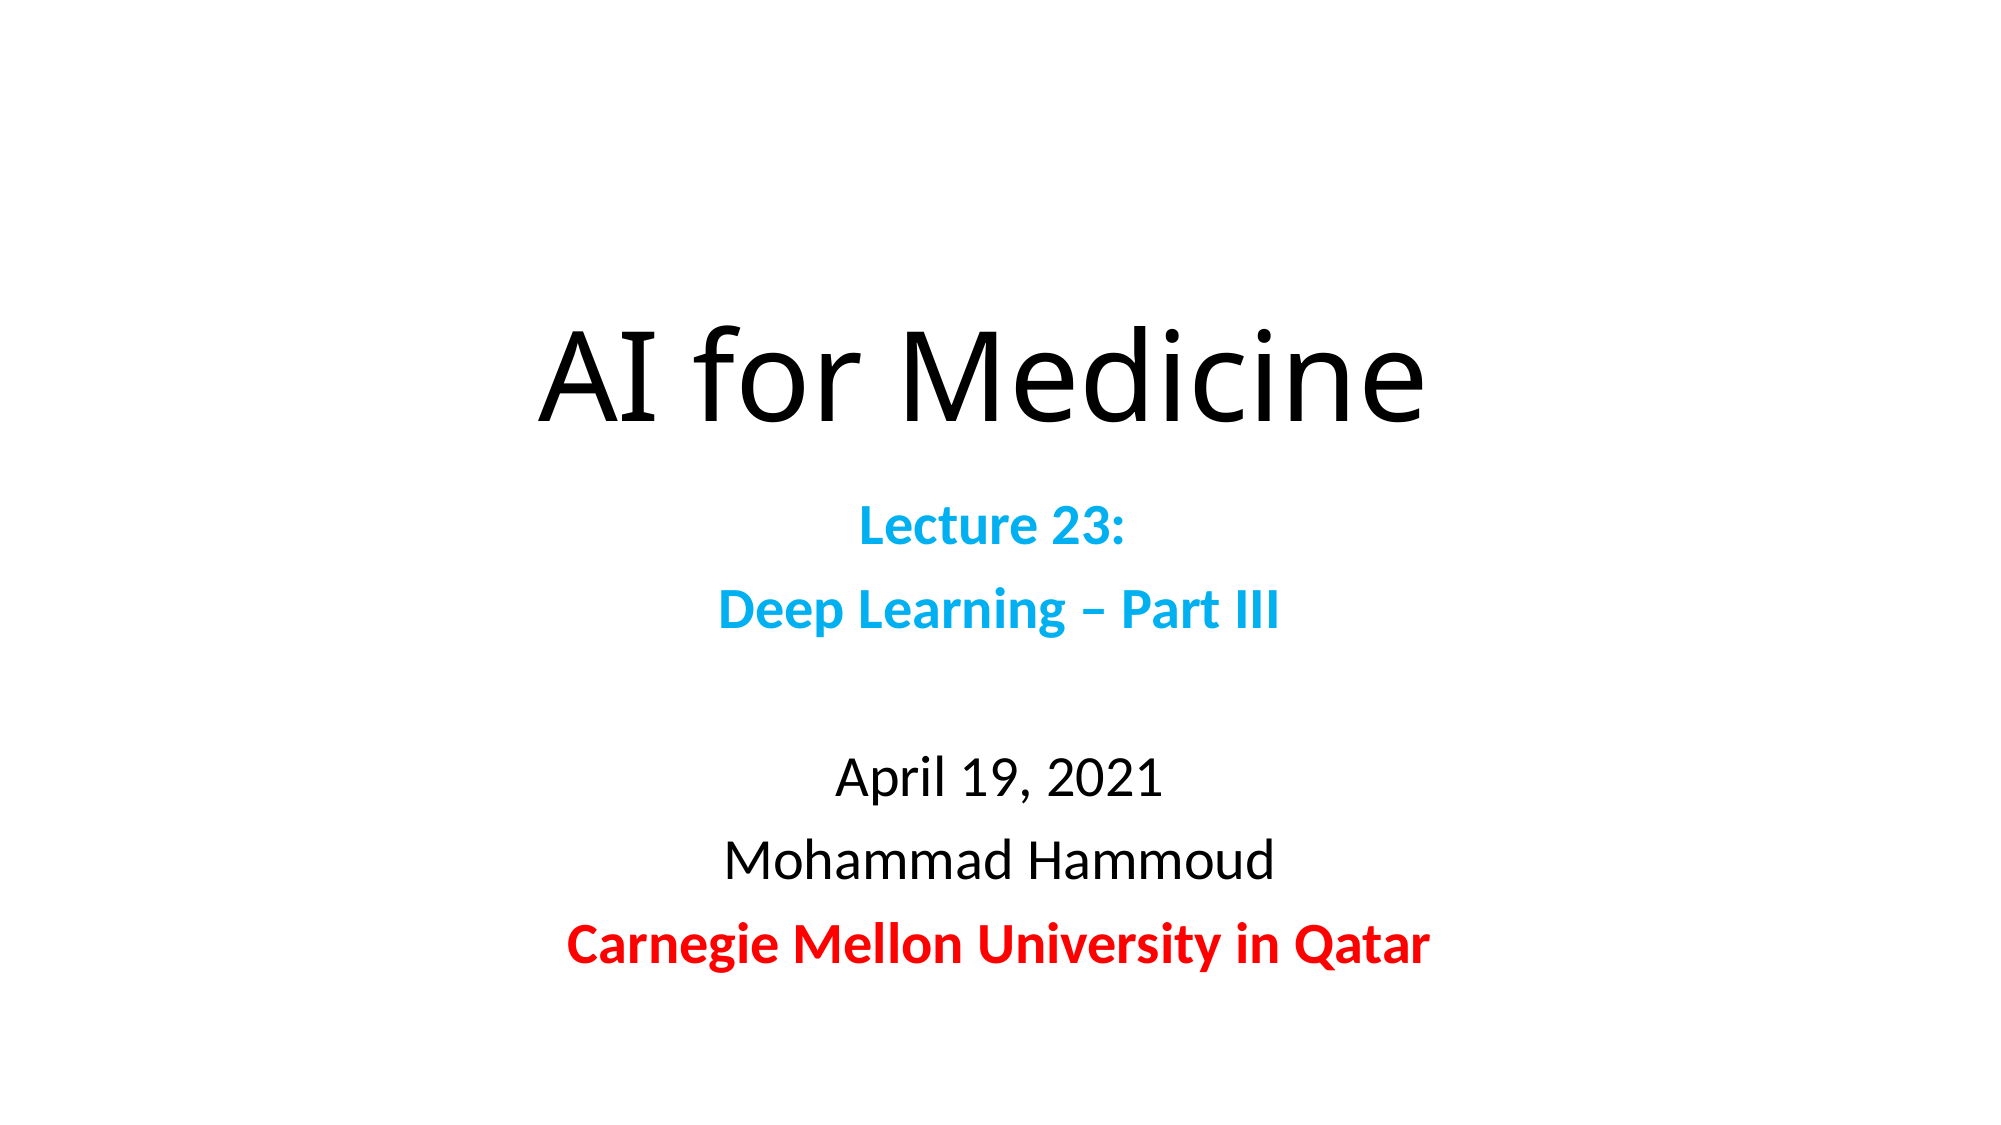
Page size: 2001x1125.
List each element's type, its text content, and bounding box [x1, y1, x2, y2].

subtitle Lecture 23: Deep Learning – Part III April 19, 2021 Mohammad Hammoud Carnegie Mellon University in Qatar [249, 486, 1750, 856]
title AI for Medicine [249, 64, 1750, 456]
